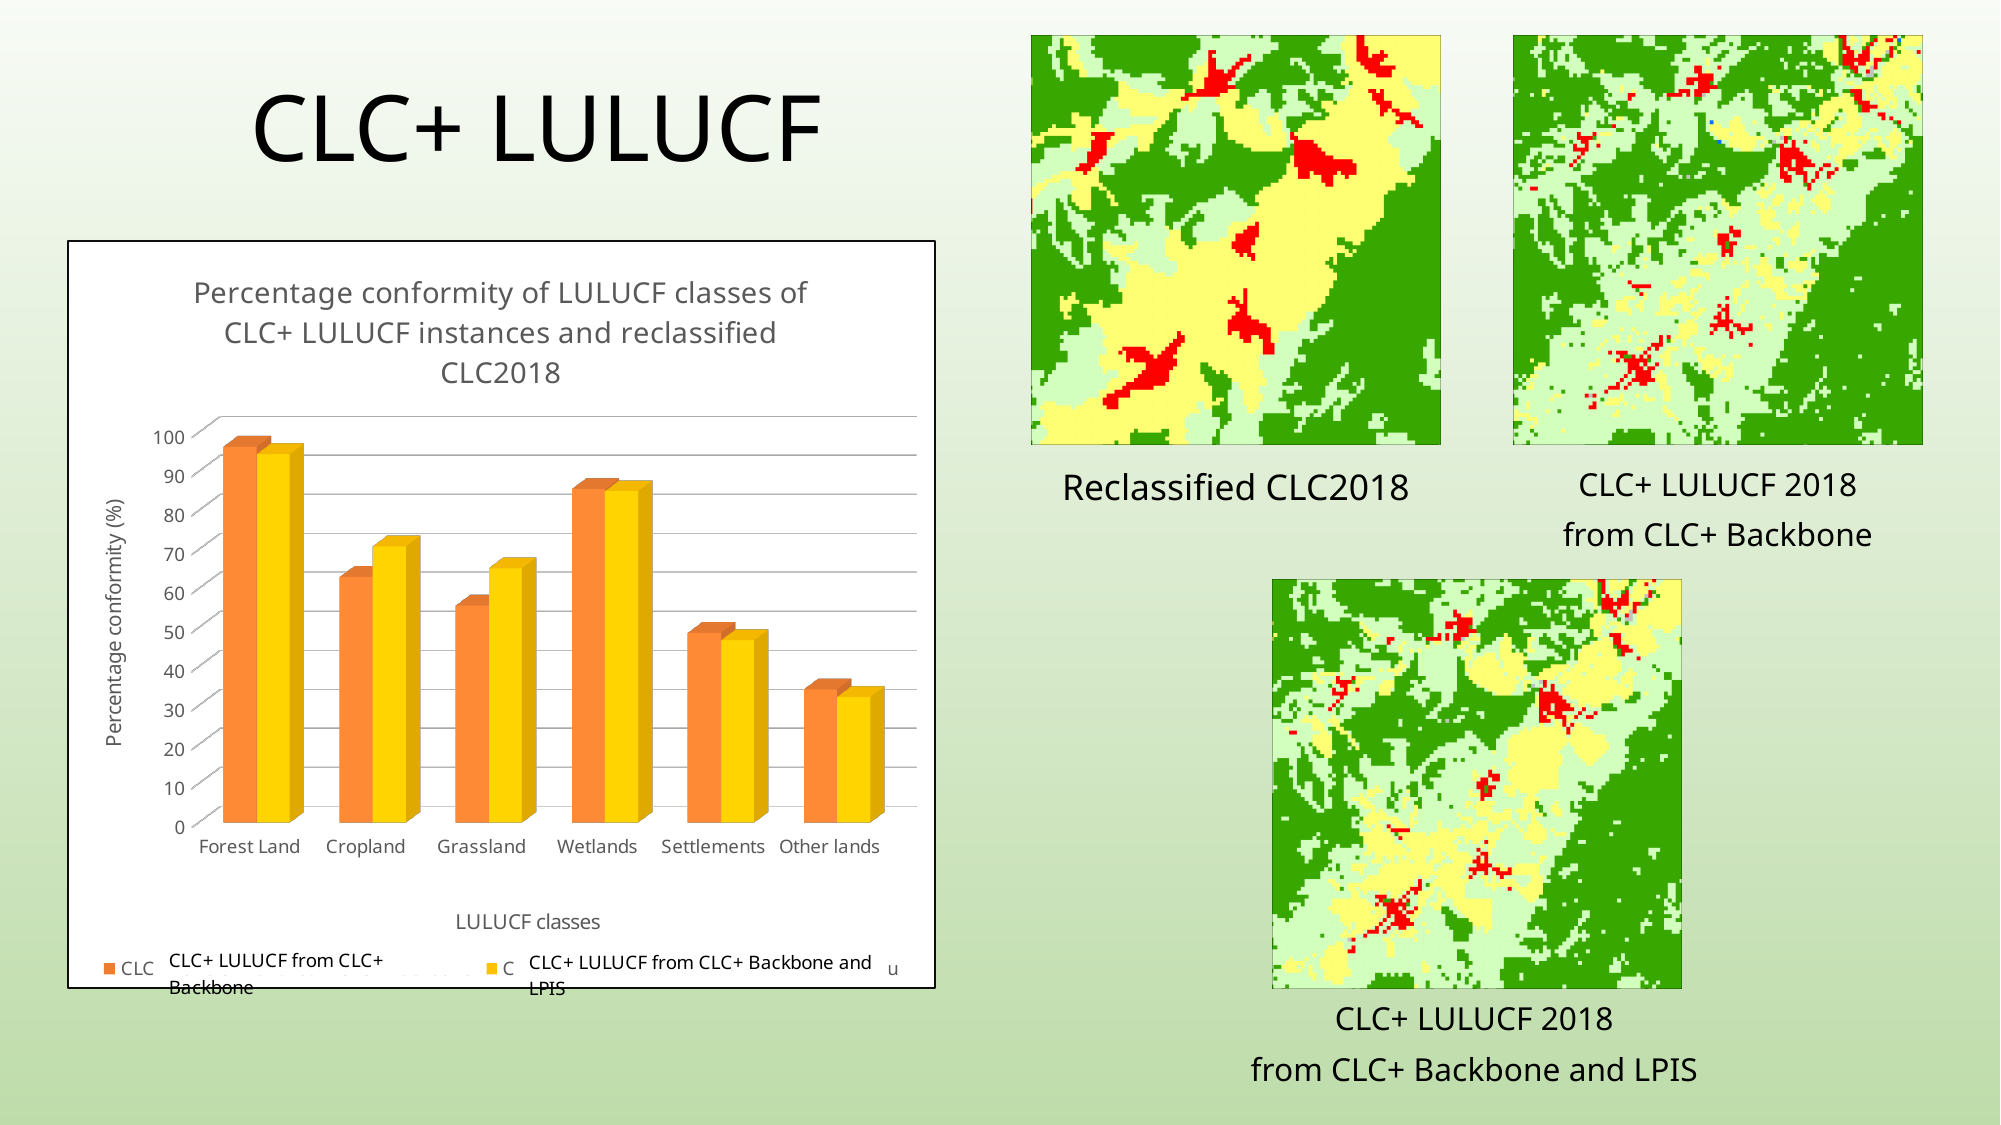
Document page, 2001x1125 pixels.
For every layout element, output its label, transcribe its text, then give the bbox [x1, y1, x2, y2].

title CLC+ LULUCF [137, 22, 936, 240]
picture [1031, 35, 1441, 445]
text_box CLC+ LULUCF 2018 from CLC+ Backbone and LPIS [1230, 996, 1718, 1097]
text_box CLC+ LULUCF 2018 from CLC+ Backbone [1513, 462, 1923, 563]
text_box Reclassified CLC2018 [1031, 462, 1441, 606]
picture [1272, 579, 1682, 989]
chart [66, 240, 936, 997]
picture [1513, 35, 1923, 445]
